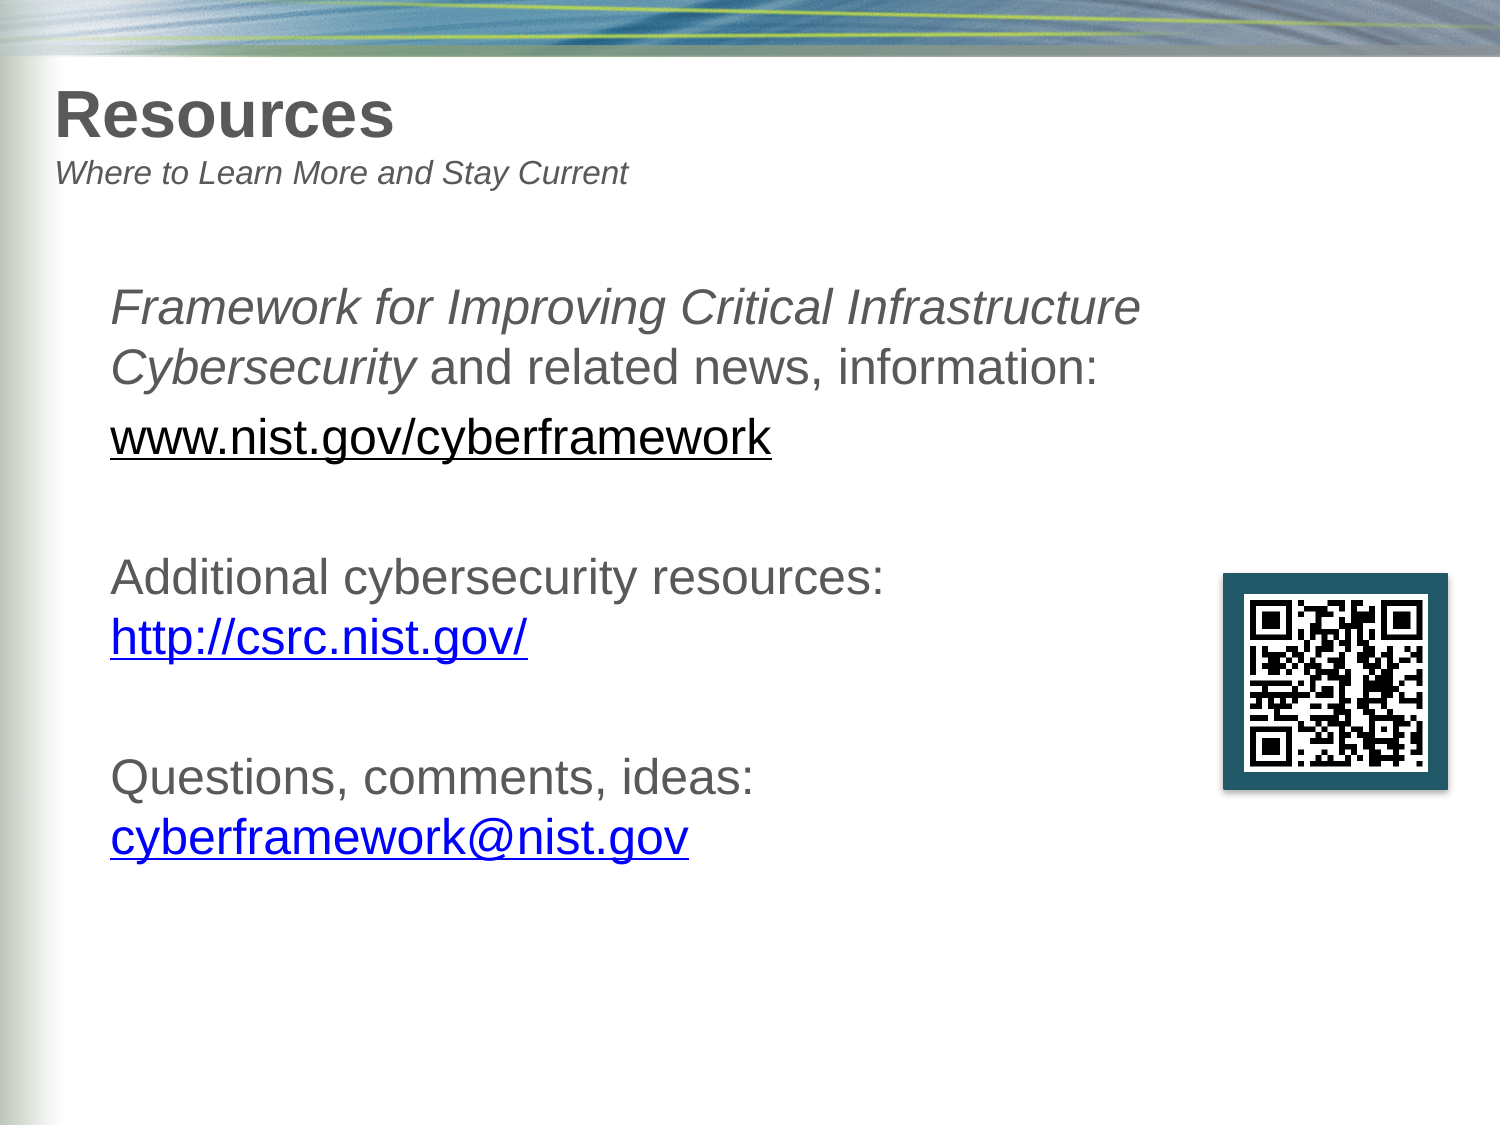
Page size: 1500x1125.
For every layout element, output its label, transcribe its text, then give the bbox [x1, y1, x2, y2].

list Framework for Improving Critical Infrastructure Cybersecurity and related news, information: www.nist.gov/cyberframework Additional cybersecurity resources: http://csrc.nist.gov/ Questions, comments, ideas: cyberframework@nist.gov [95, 207, 1224, 1125]
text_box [1223, 573, 1448, 790]
title Resources Where to Learn More and Stay Current [39, 68, 1395, 194]
picture [0, 0, 1500, 1125]
